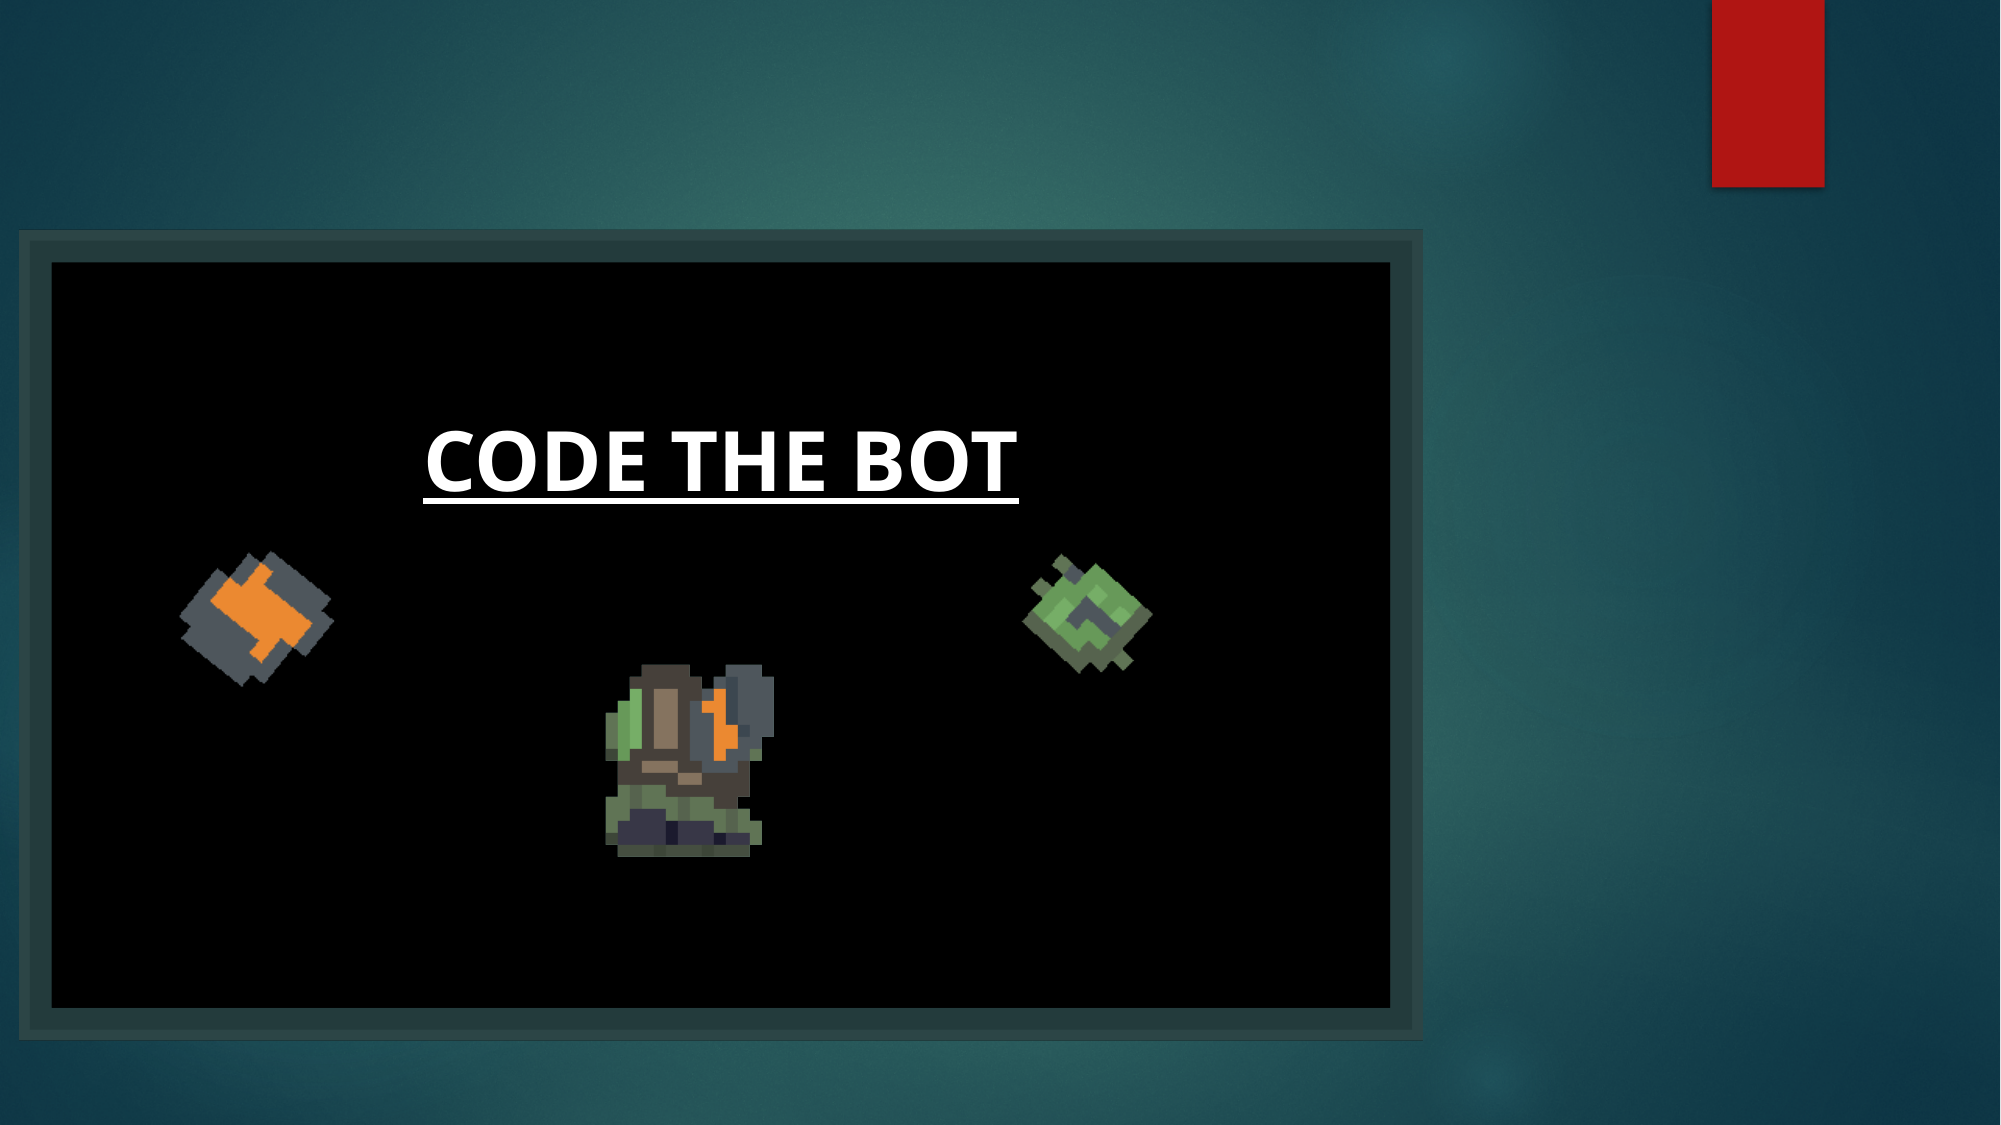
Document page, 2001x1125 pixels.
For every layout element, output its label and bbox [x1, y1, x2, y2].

picture [0, 0, 1576, 1125]
